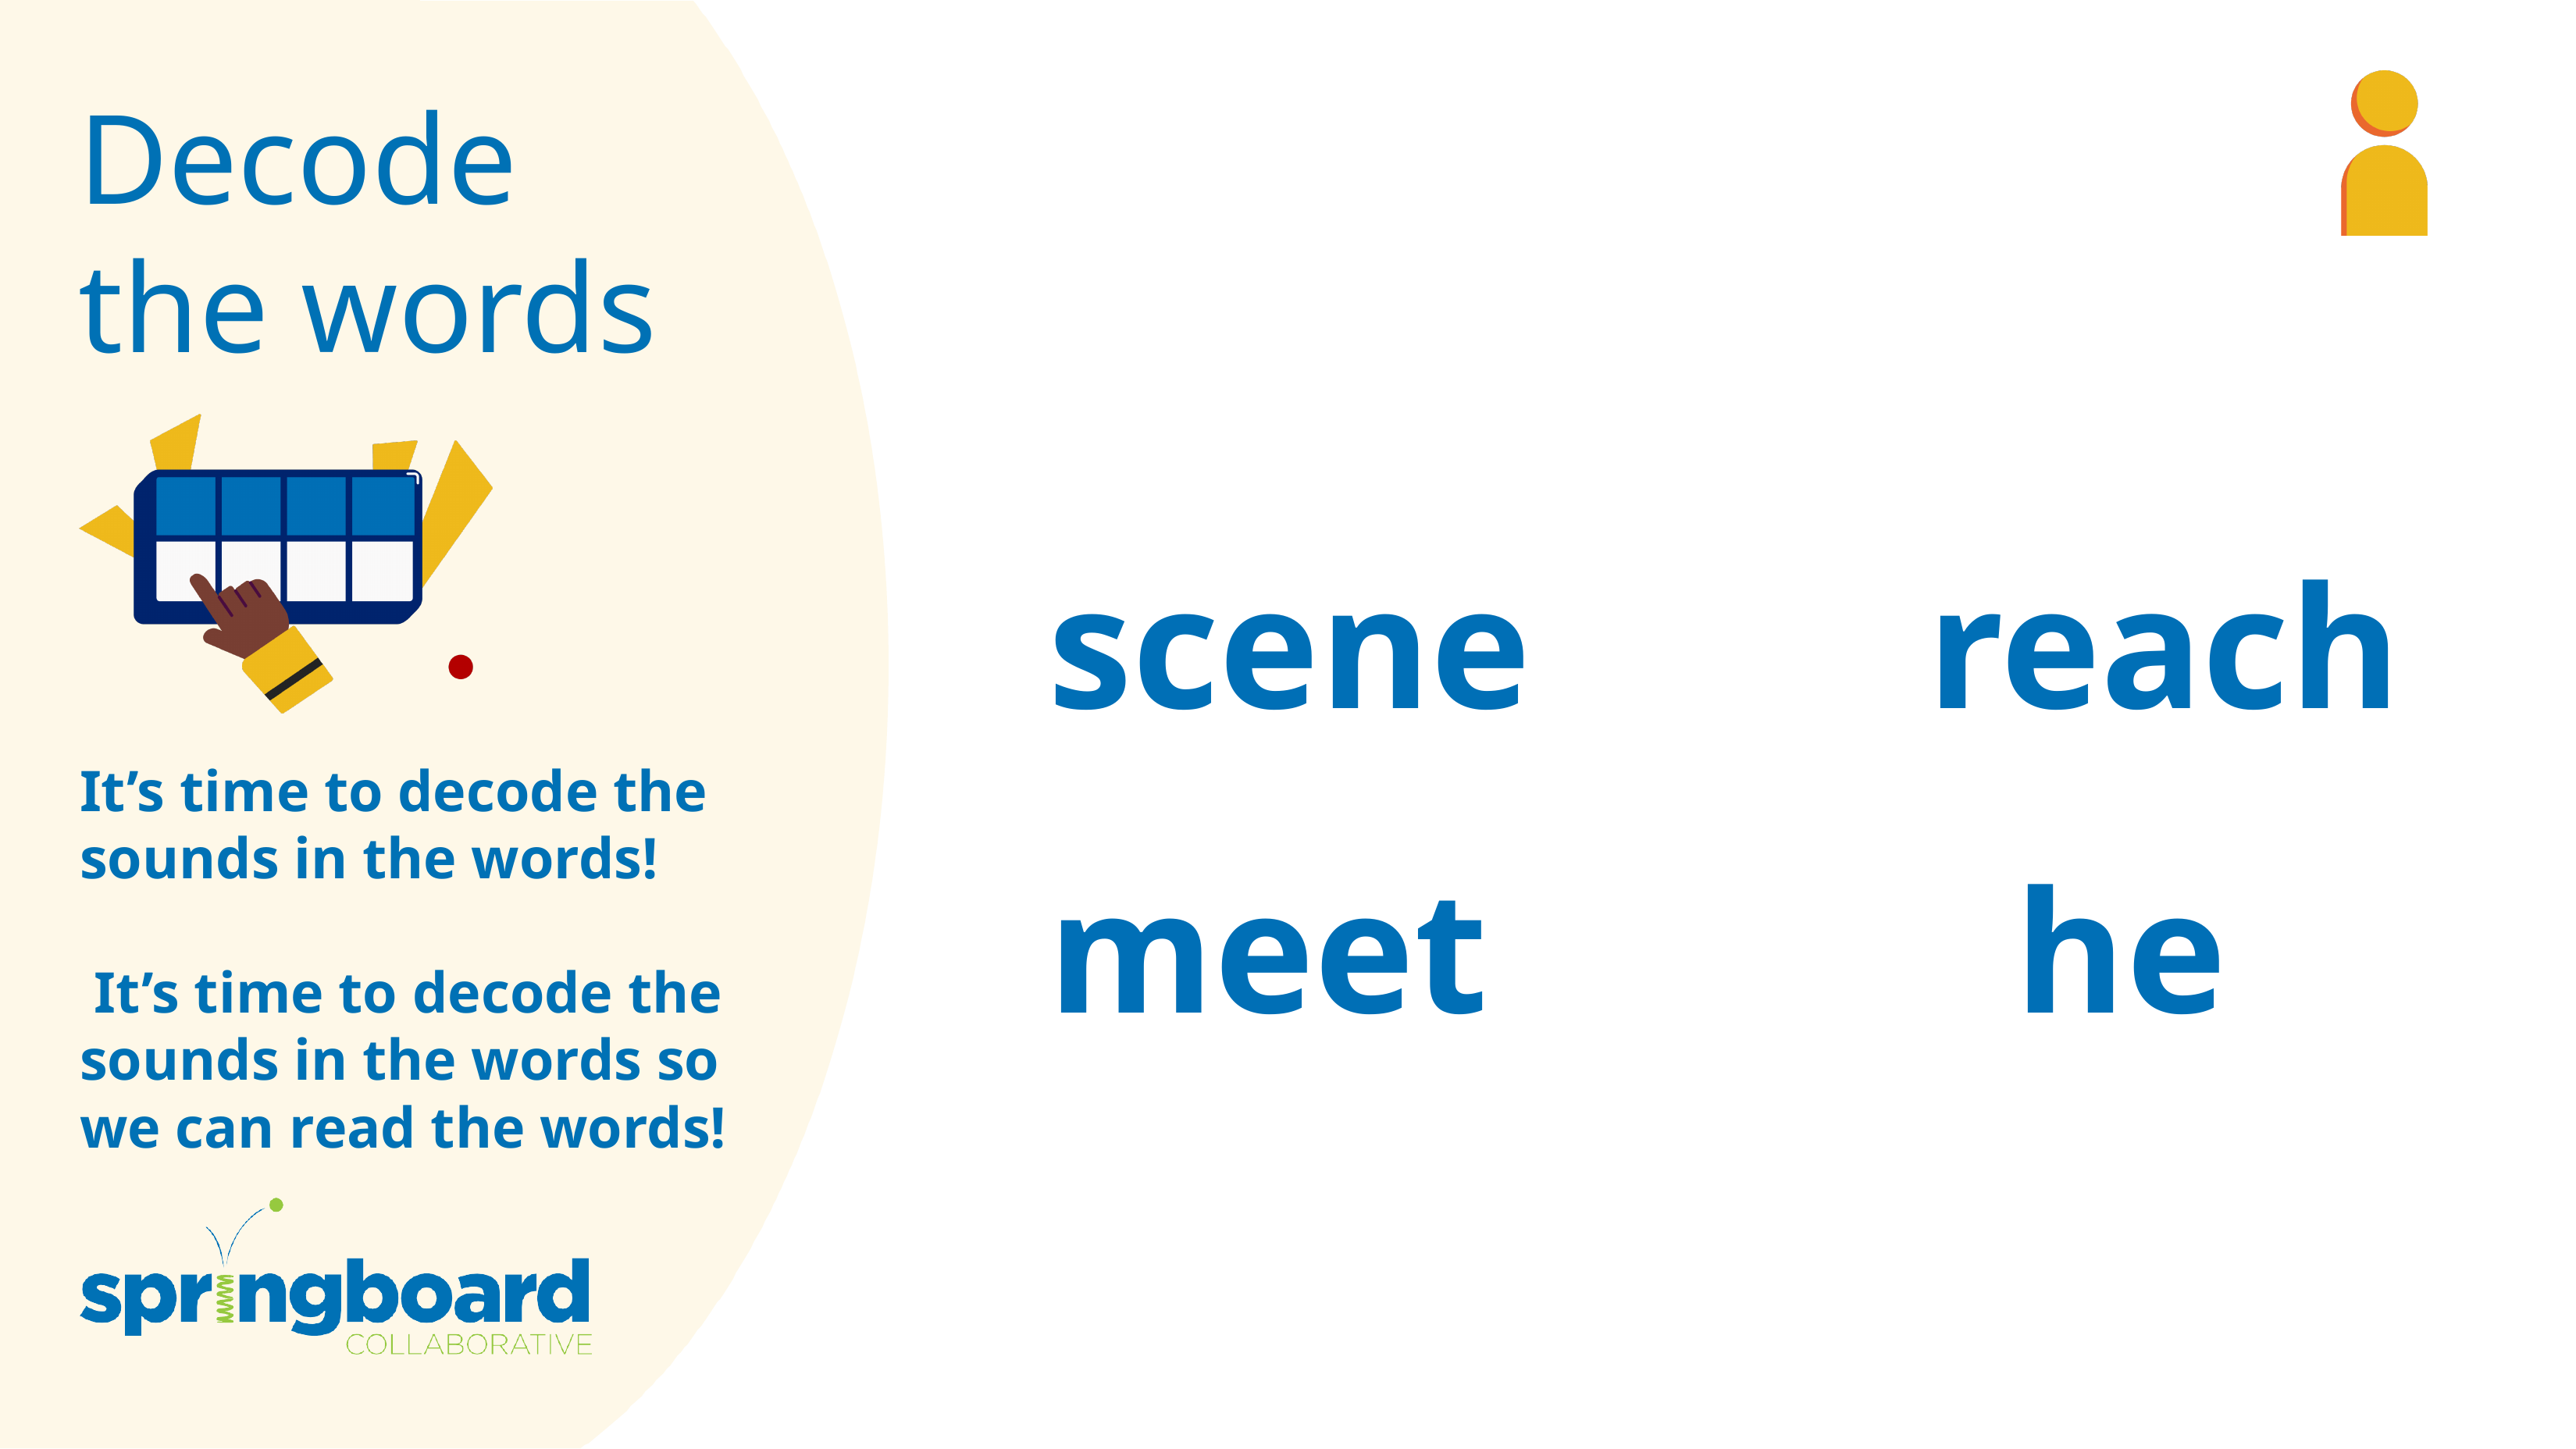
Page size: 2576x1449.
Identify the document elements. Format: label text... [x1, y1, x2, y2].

picture [2341, 69, 2428, 236]
picture [80, 1198, 592, 1355]
list Decode the words [78, 80, 814, 402]
text_box scene reach meet he [894, 412, 2505, 1417]
picture [79, 414, 493, 714]
text_box It’s time to decode the sounds in the words! It’s time to decode the sounds in the words so we can read the words! [78, 753, 832, 1159]
